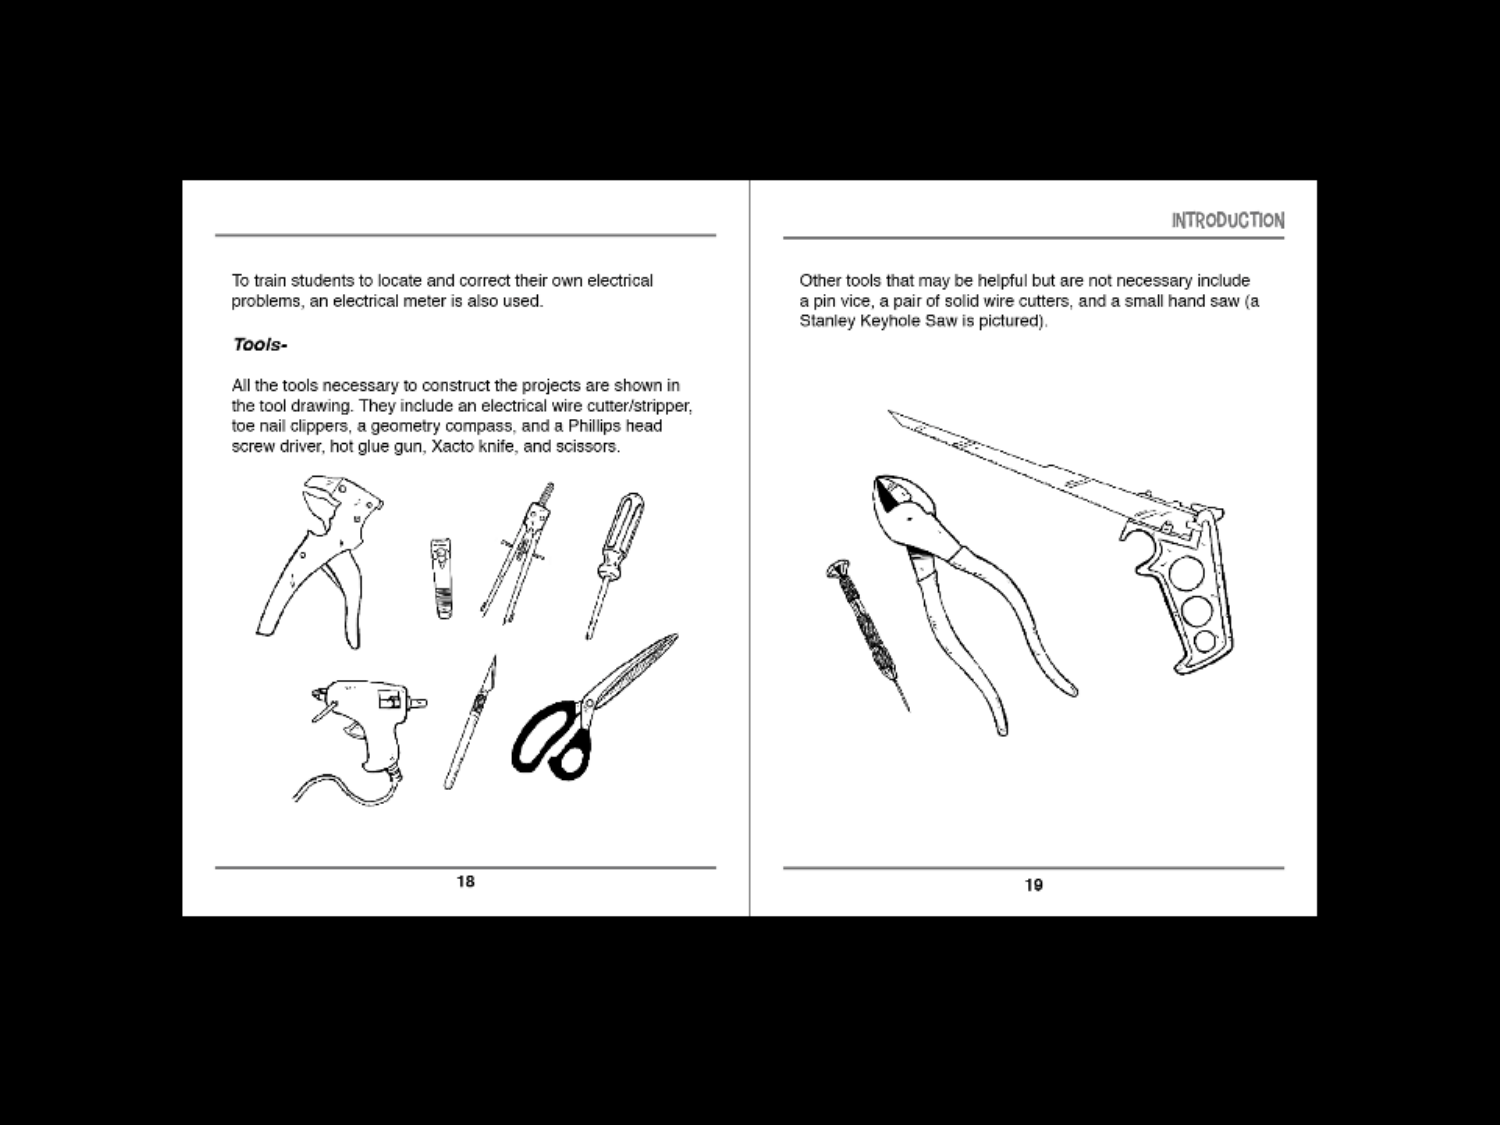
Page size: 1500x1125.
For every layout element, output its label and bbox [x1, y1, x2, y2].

list [74, 177, 1426, 921]
